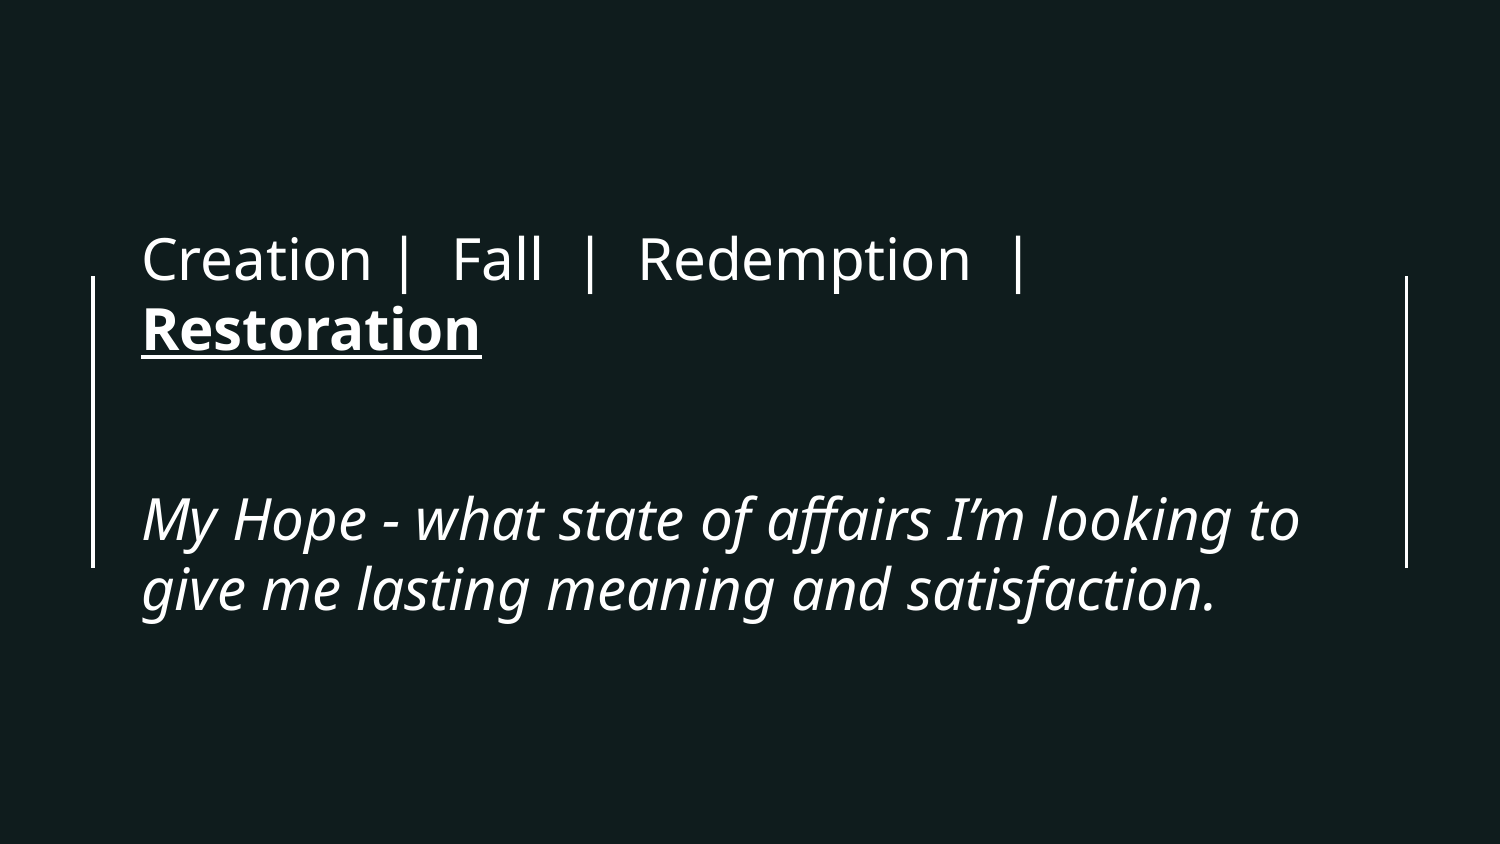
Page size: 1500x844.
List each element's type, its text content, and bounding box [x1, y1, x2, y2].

list Creation | Fall | Redemption | Restoration My Hope - what state of affairs I’m looking to give me lasting meaning and satisfaction. [126, 248, 1383, 596]
